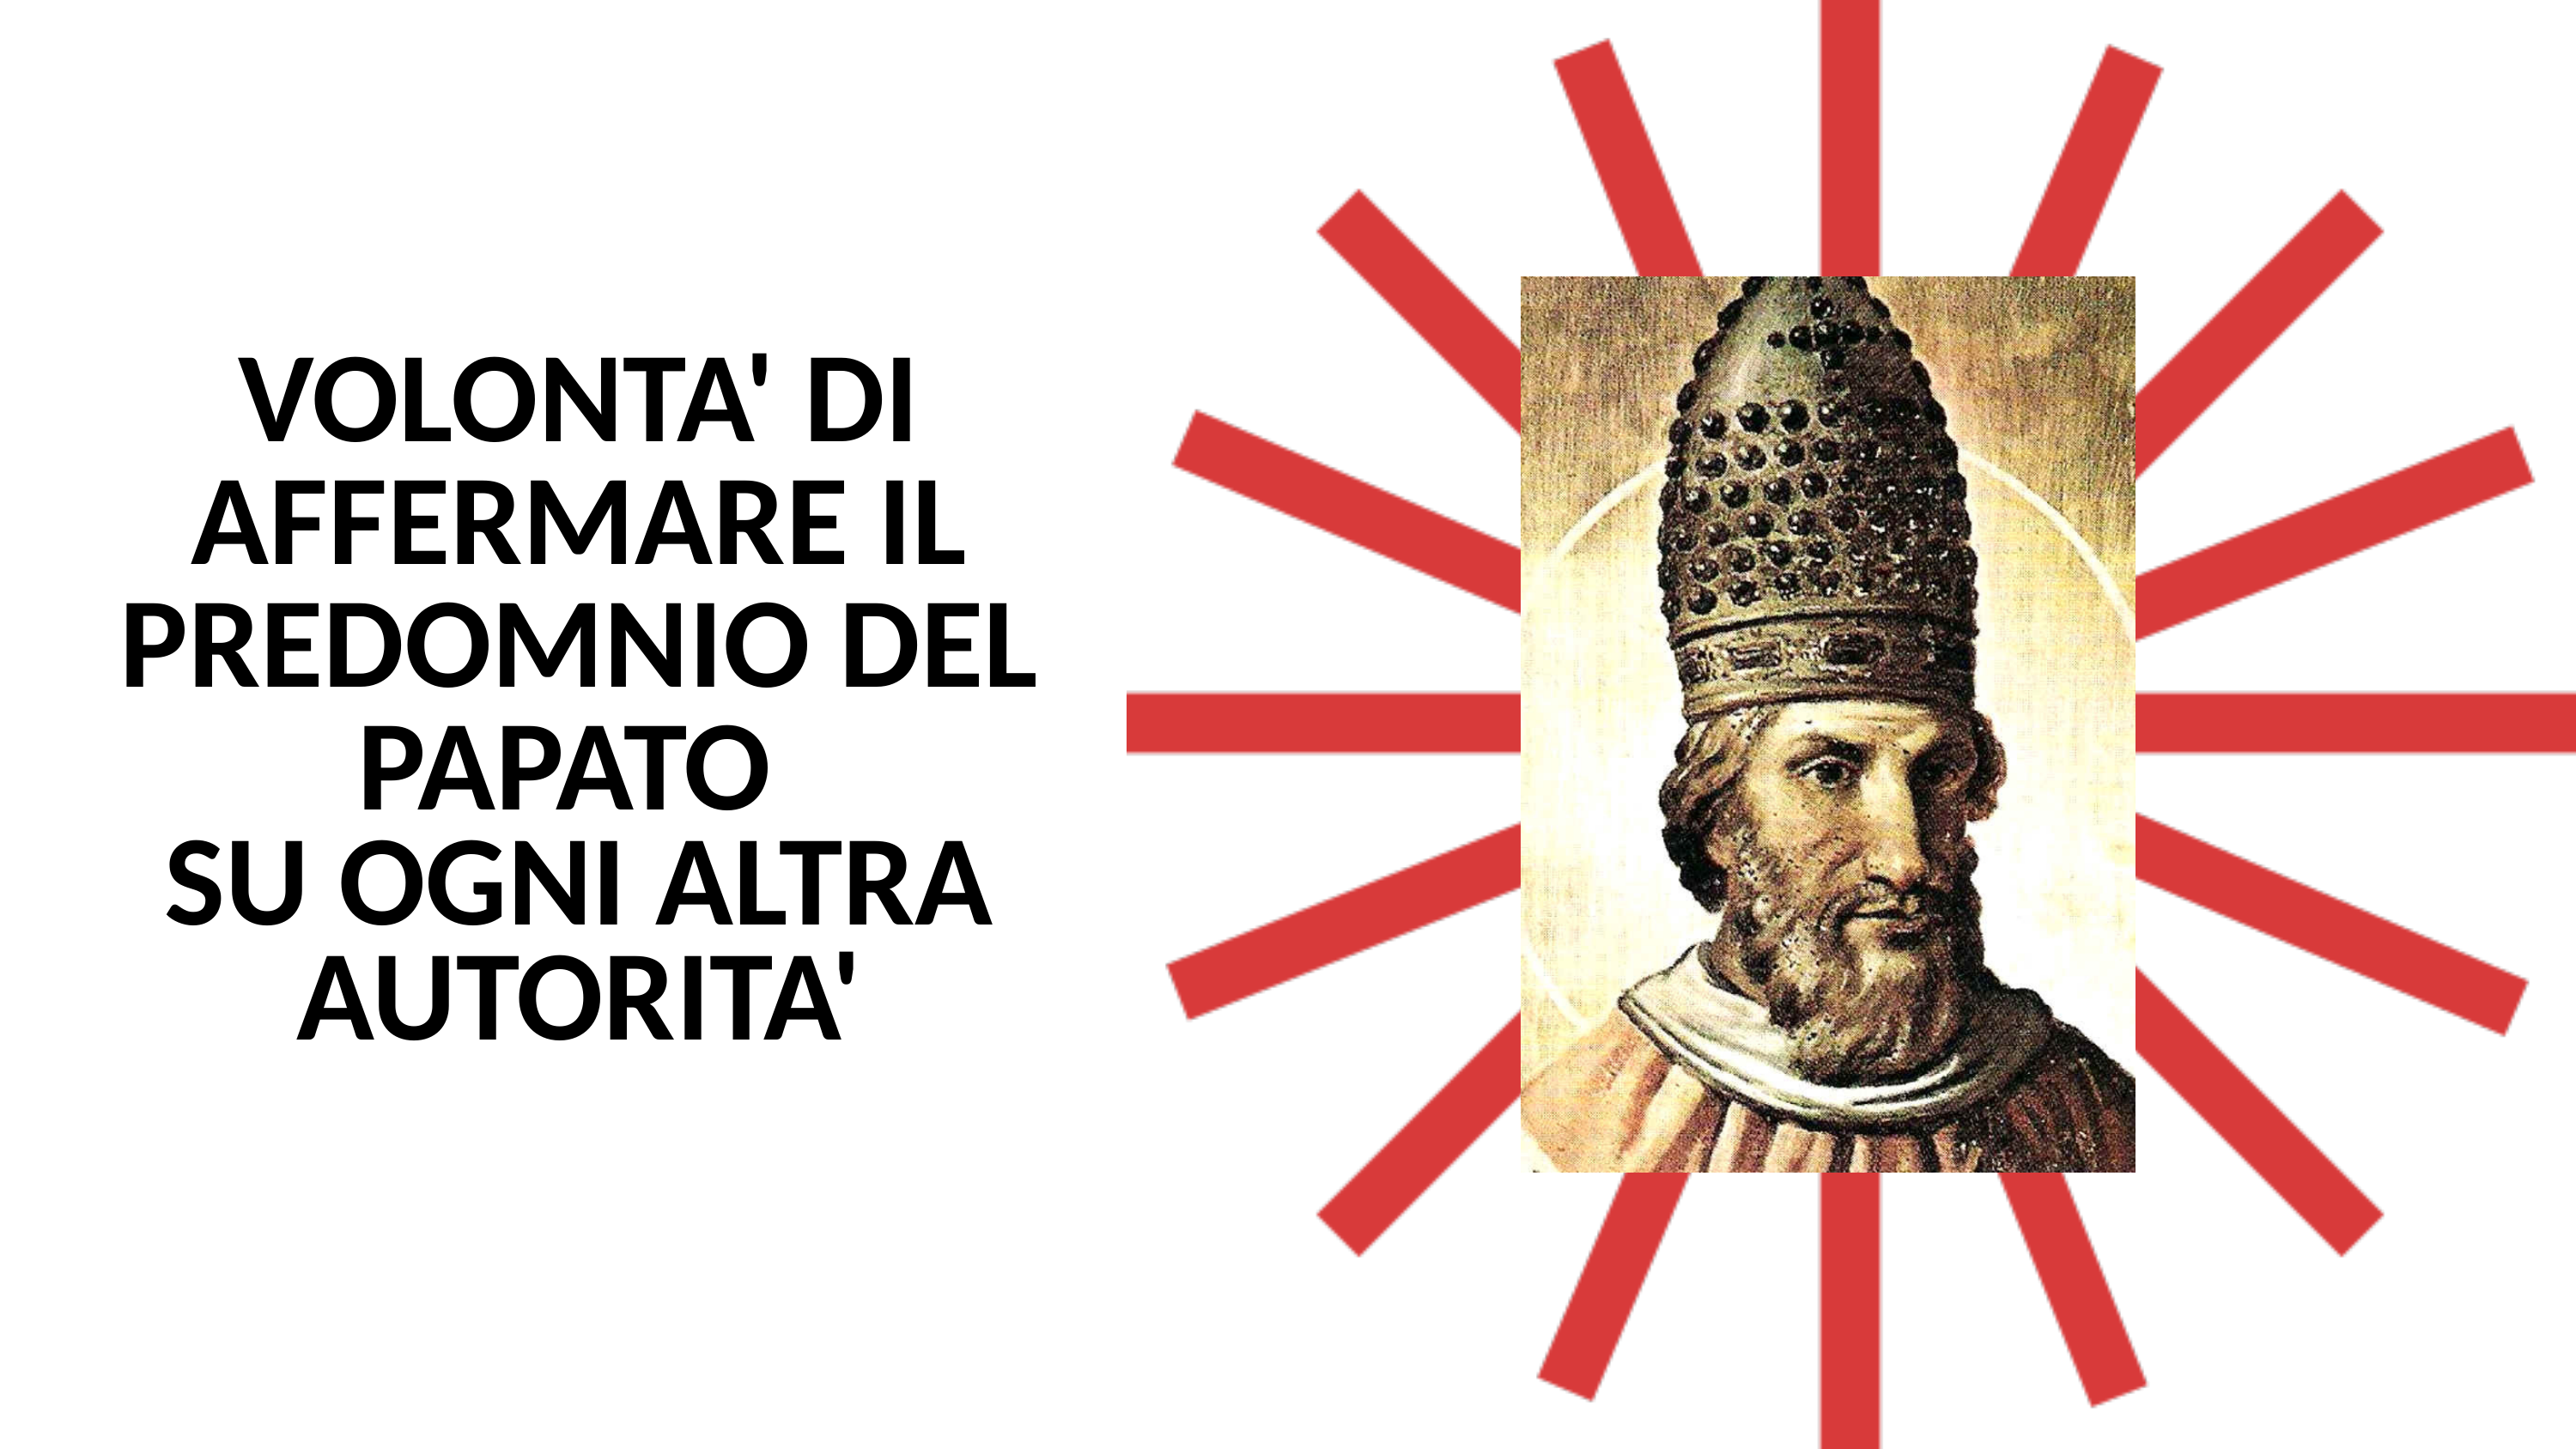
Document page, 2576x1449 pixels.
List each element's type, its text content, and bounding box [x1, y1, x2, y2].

text_box VOLONTA' DI AFFERMARE IL PREDOMNIO DEL PAPATO SU OGNI ALTRA AUTORITA' [69, 344, 1090, 1066]
picture [1127, 0, 2576, 1449]
